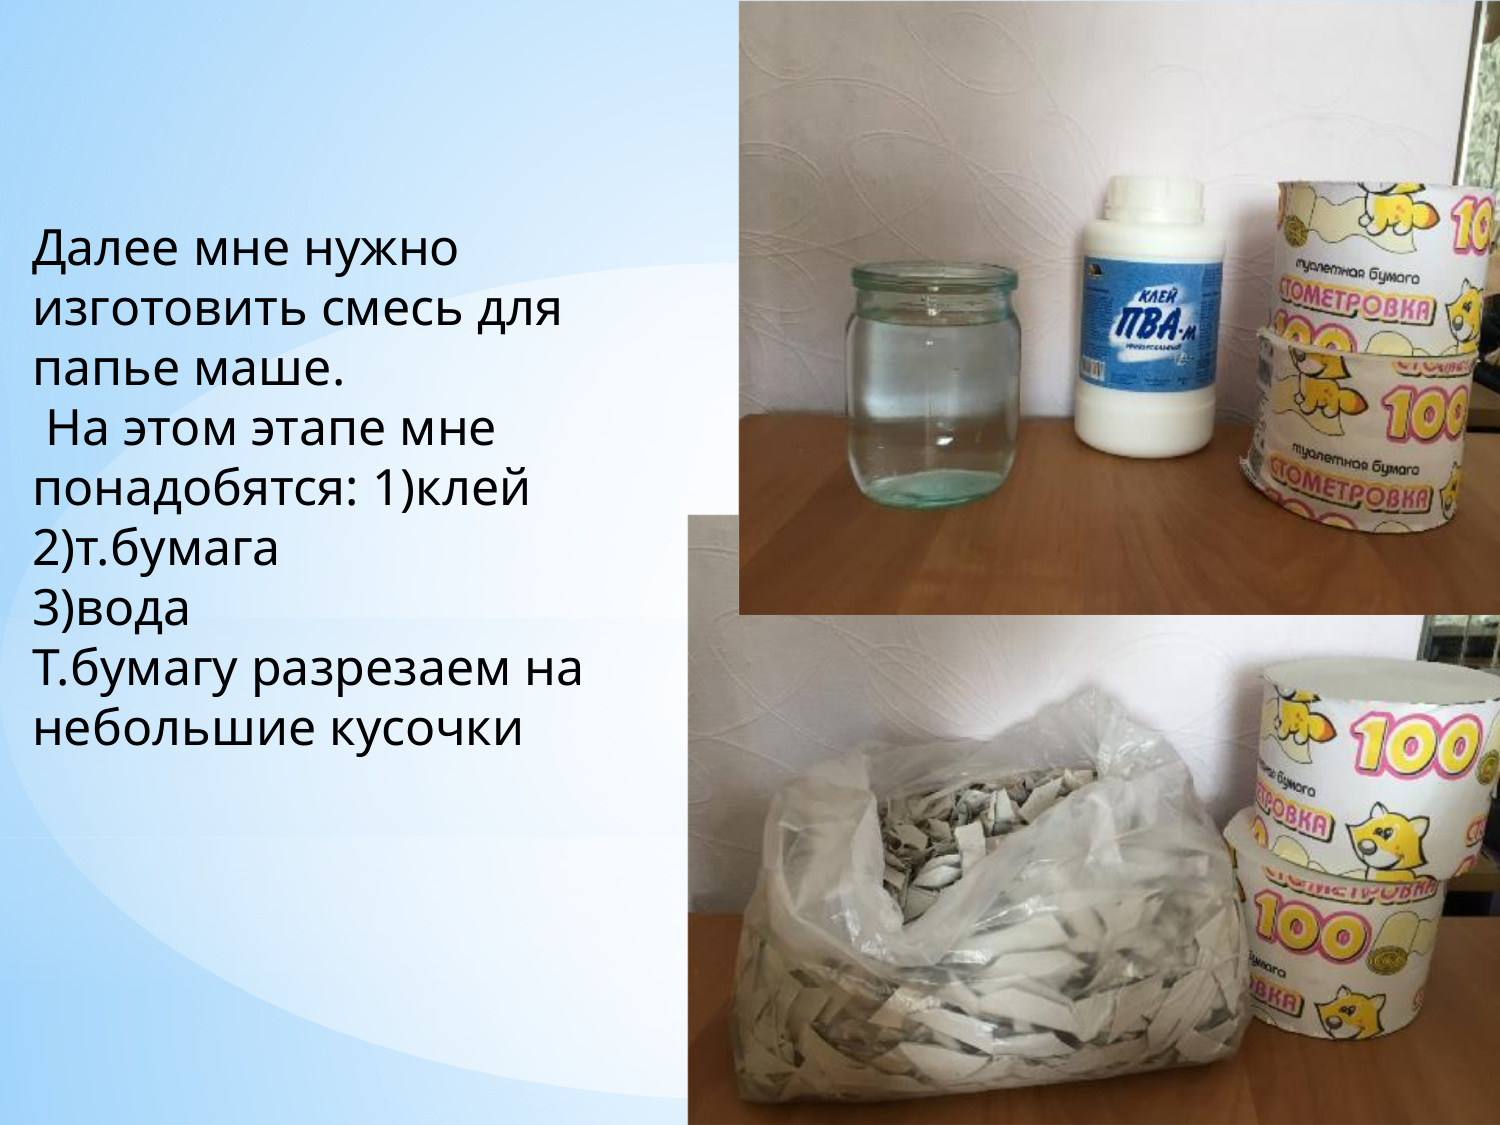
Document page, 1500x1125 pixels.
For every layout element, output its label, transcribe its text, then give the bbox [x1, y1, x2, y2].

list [737, 0, 1500, 615]
text_box Далее мне нужно изготовить смесь для папье маше. На этом этапе мне понадобятся: 1)клей 2)т.бумага 3)вода Т.бумагу разрезаем на небольшие кусочки [17, 208, 650, 763]
picture [686, 514, 1500, 1125]
